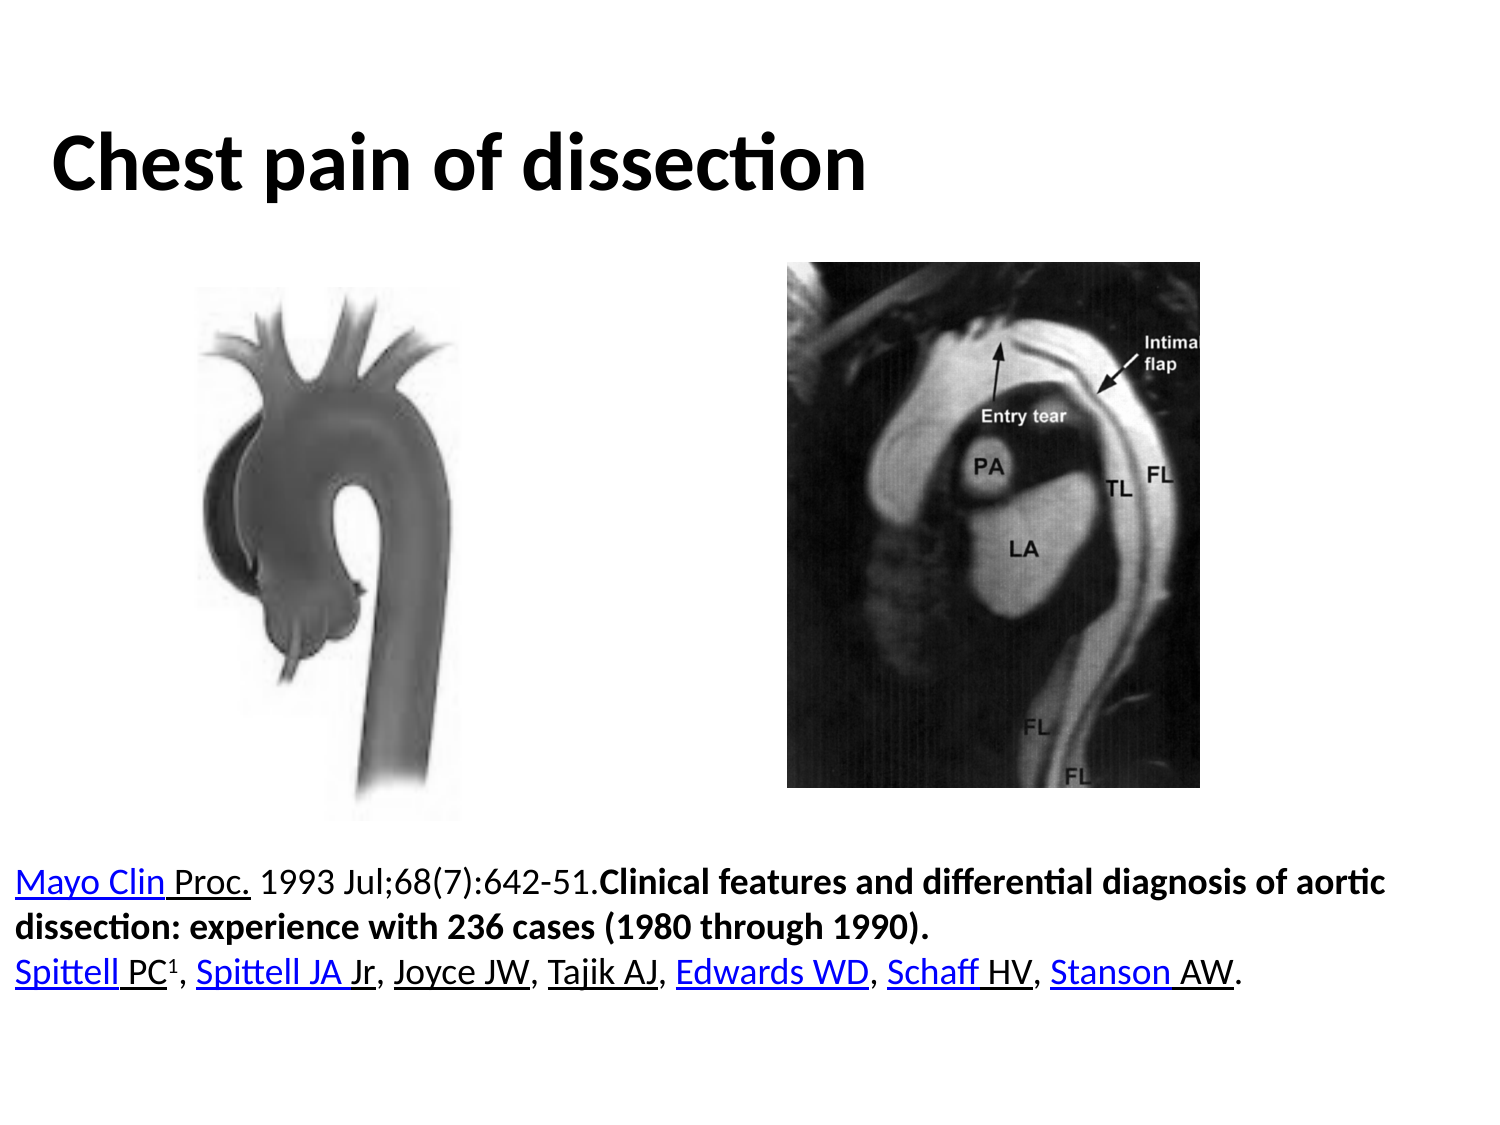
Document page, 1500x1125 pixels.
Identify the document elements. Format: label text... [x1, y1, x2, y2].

text_box Chest pain of dissection [37, 99, 1200, 215]
picture [162, 287, 538, 821]
picture [787, 262, 1201, 788]
text_box Mayo Clin Proc. 1993 Jul;68(7):642-51.Clinical features and differential diagnosis of aortic dissection: experience with 236 cases (1980 through 1990). Spittell PC1, Spittell JA Jr, Joyce JW, Tajik AJ, Edwards WD, Schaff HV, Stanson AW. [0, 849, 1463, 1000]
